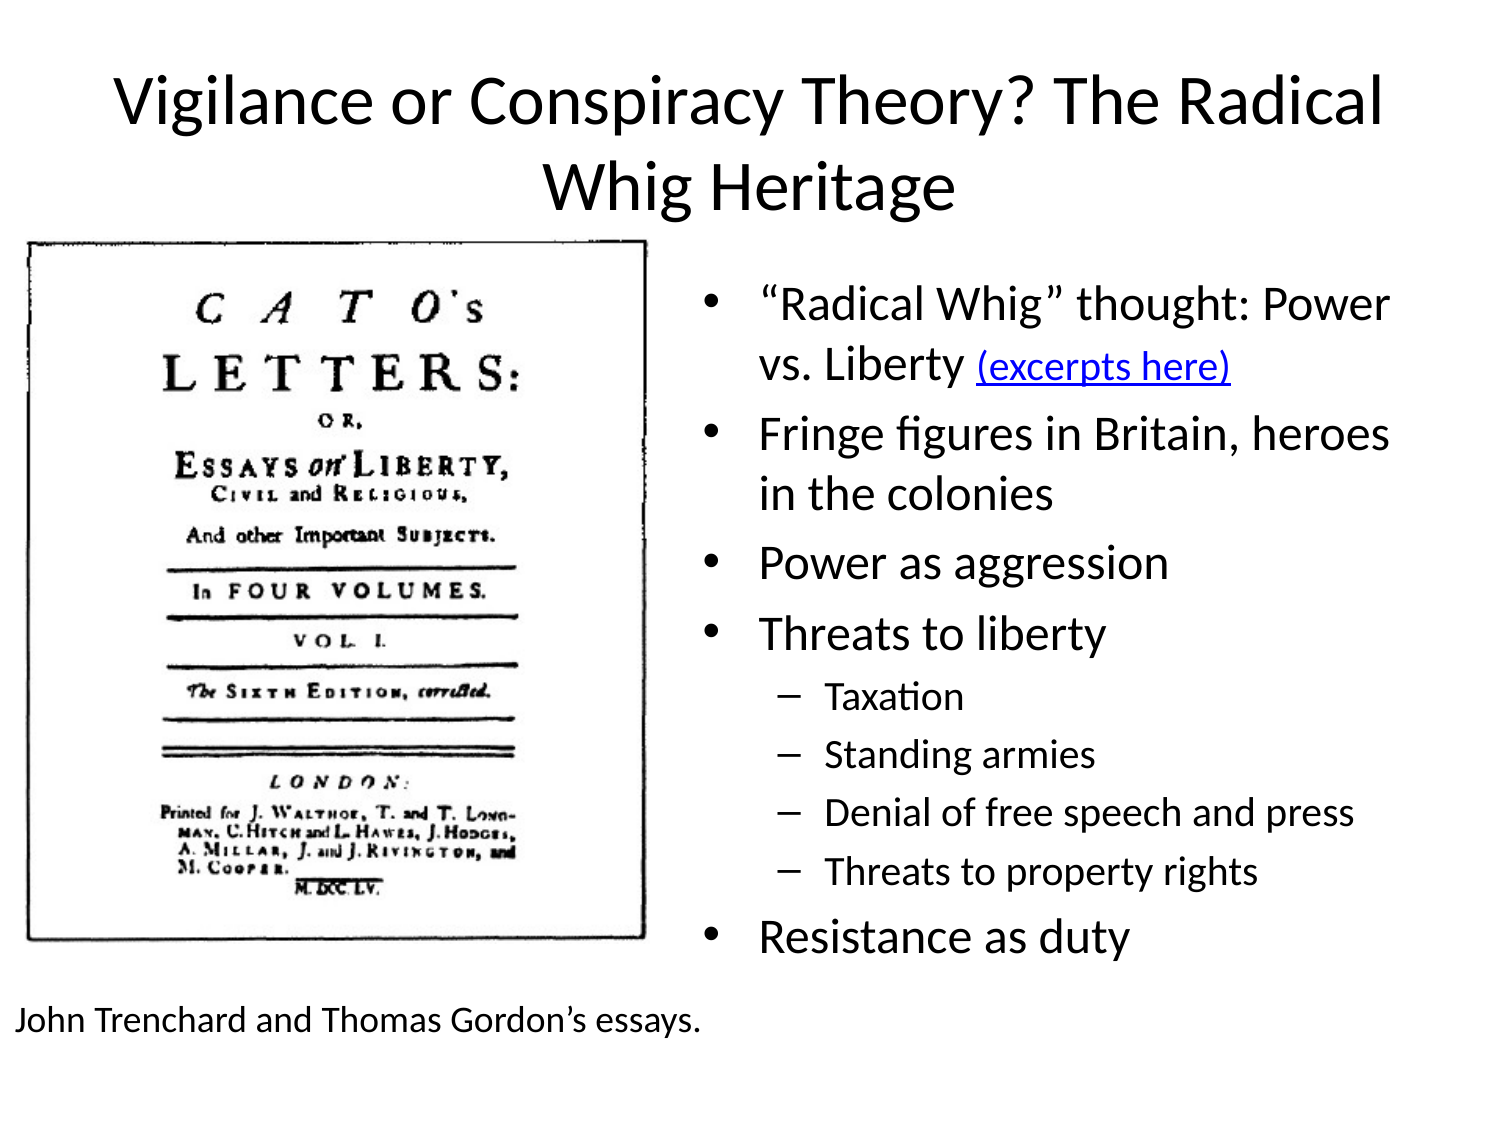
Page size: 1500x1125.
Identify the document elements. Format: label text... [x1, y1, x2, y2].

picture [24, 237, 651, 944]
text_box John Trenchard and Thomas Gordon’s essays. [0, 987, 750, 1048]
list “Radical Whig” thought: Power vs. Liberty (excerpts here) Fringe figures in Britain, heroes in the colonies Power as aggression Threats to liberty Taxation Standing armies Denial of free speech and press Threats to property rights Resistance as duty [687, 262, 1425, 1125]
title Vigilance or Conspiracy Theory? The Radical Whig Heritage [75, 45, 1425, 233]
